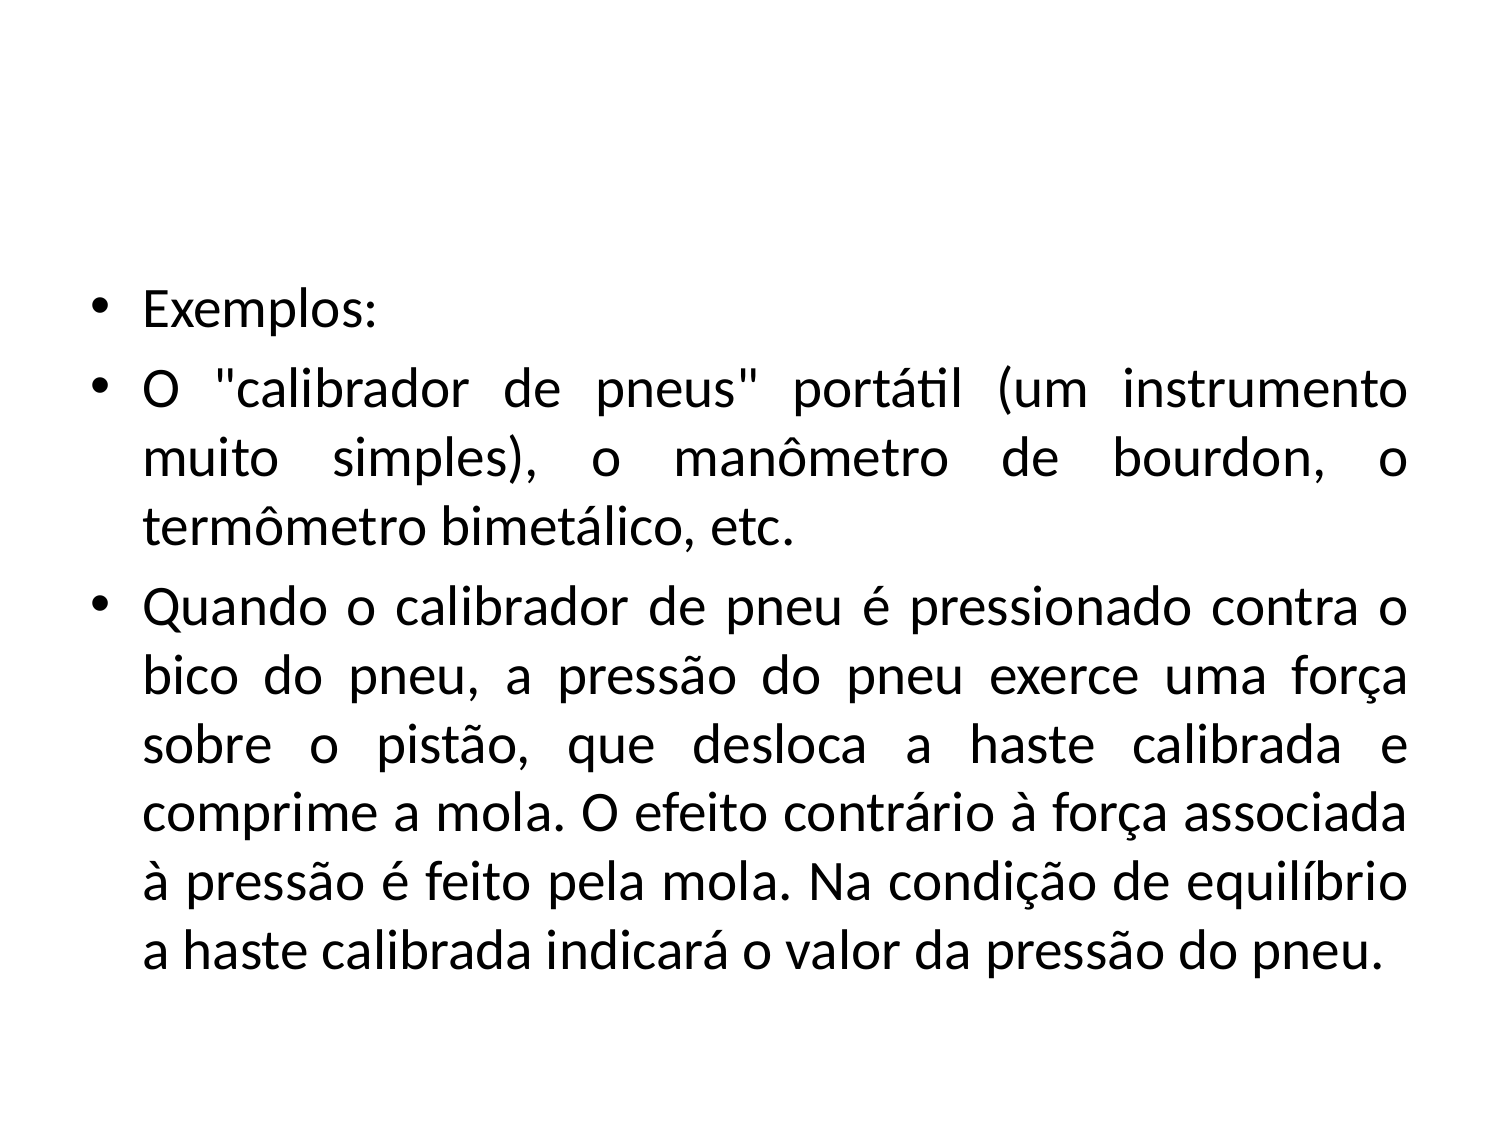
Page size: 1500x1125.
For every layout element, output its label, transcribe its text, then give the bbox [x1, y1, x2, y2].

list Exemplos: O "calibrador de pneus" portátil (um instrumento muito simples), o manômetro de bourdon, o termômetro bimetálico, etc. Quando o calibrador de pneu é pressionado contra o bico do pneu, a pressão do pneu exerce uma força sobre o pistão, que desloca a haste calibrada e comprime a mola. O efeito contrário à força associada à pressão é feito pela mola. Na condição de equilíbrio a haste calibrada indicará o valor da pressão do pneu. [75, 262, 1425, 1005]
